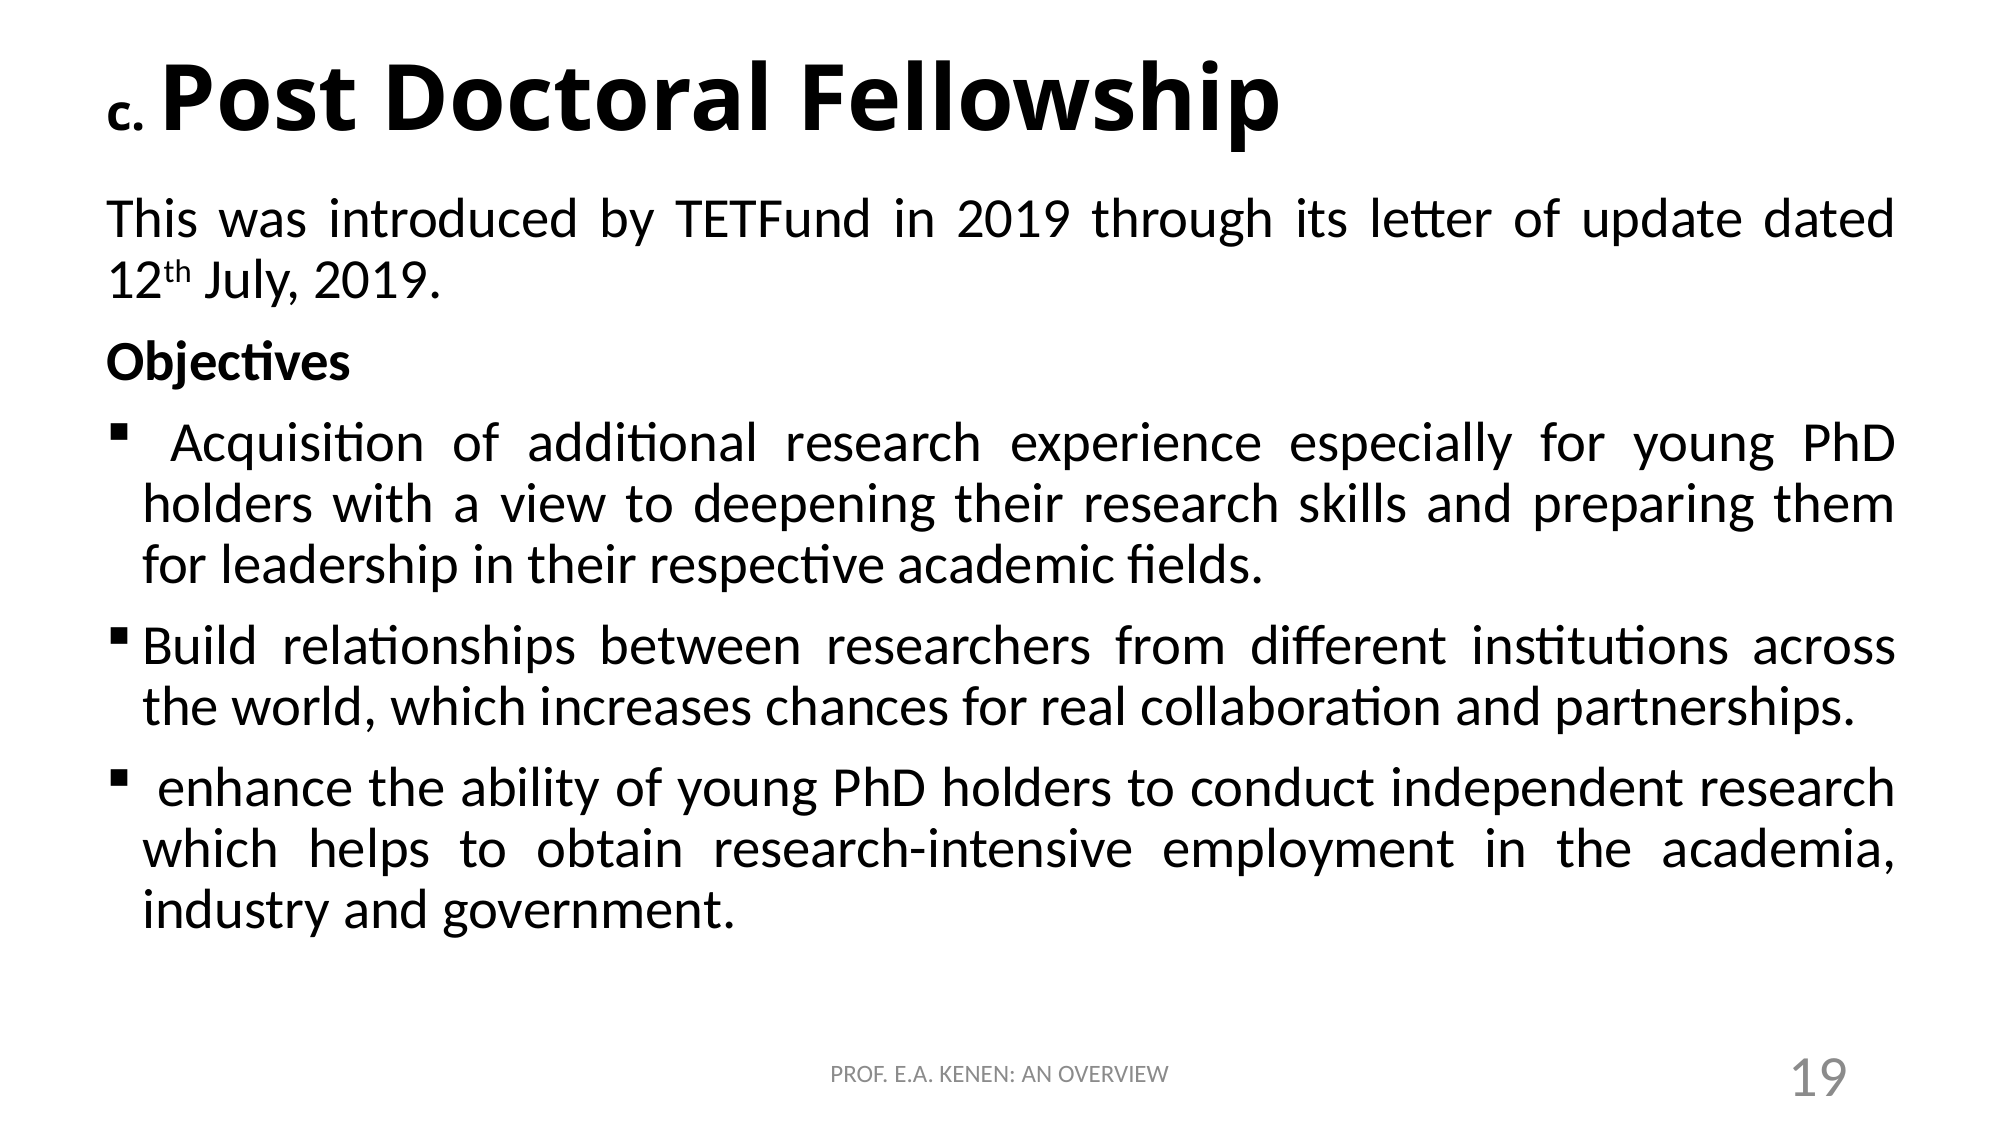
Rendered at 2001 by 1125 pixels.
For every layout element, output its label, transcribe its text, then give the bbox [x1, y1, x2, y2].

slide_number 19 [1412, 1042, 1863, 1103]
footer PROF. E.A. KENEN: AN OVERVIEW [662, 1042, 1338, 1103]
list This was introduced by TETFund in 2019 through its letter of update dated 12th July, 2019. Objectives Acquisition of additional research experience especially for young PhD holders with a view to deepening their research skills and preparing them for leadership in their respective academic fields. Build relationships between researchers from different institutions across the world, which increases chances for real collaboration and partnerships. enhance the ability of young PhD holders to conduct independent research which helps to obtain research-intensive employment in the academia, industry and government. [90, 181, 1912, 998]
title c. Post Doctoral Fellowship [90, 19, 1816, 181]
